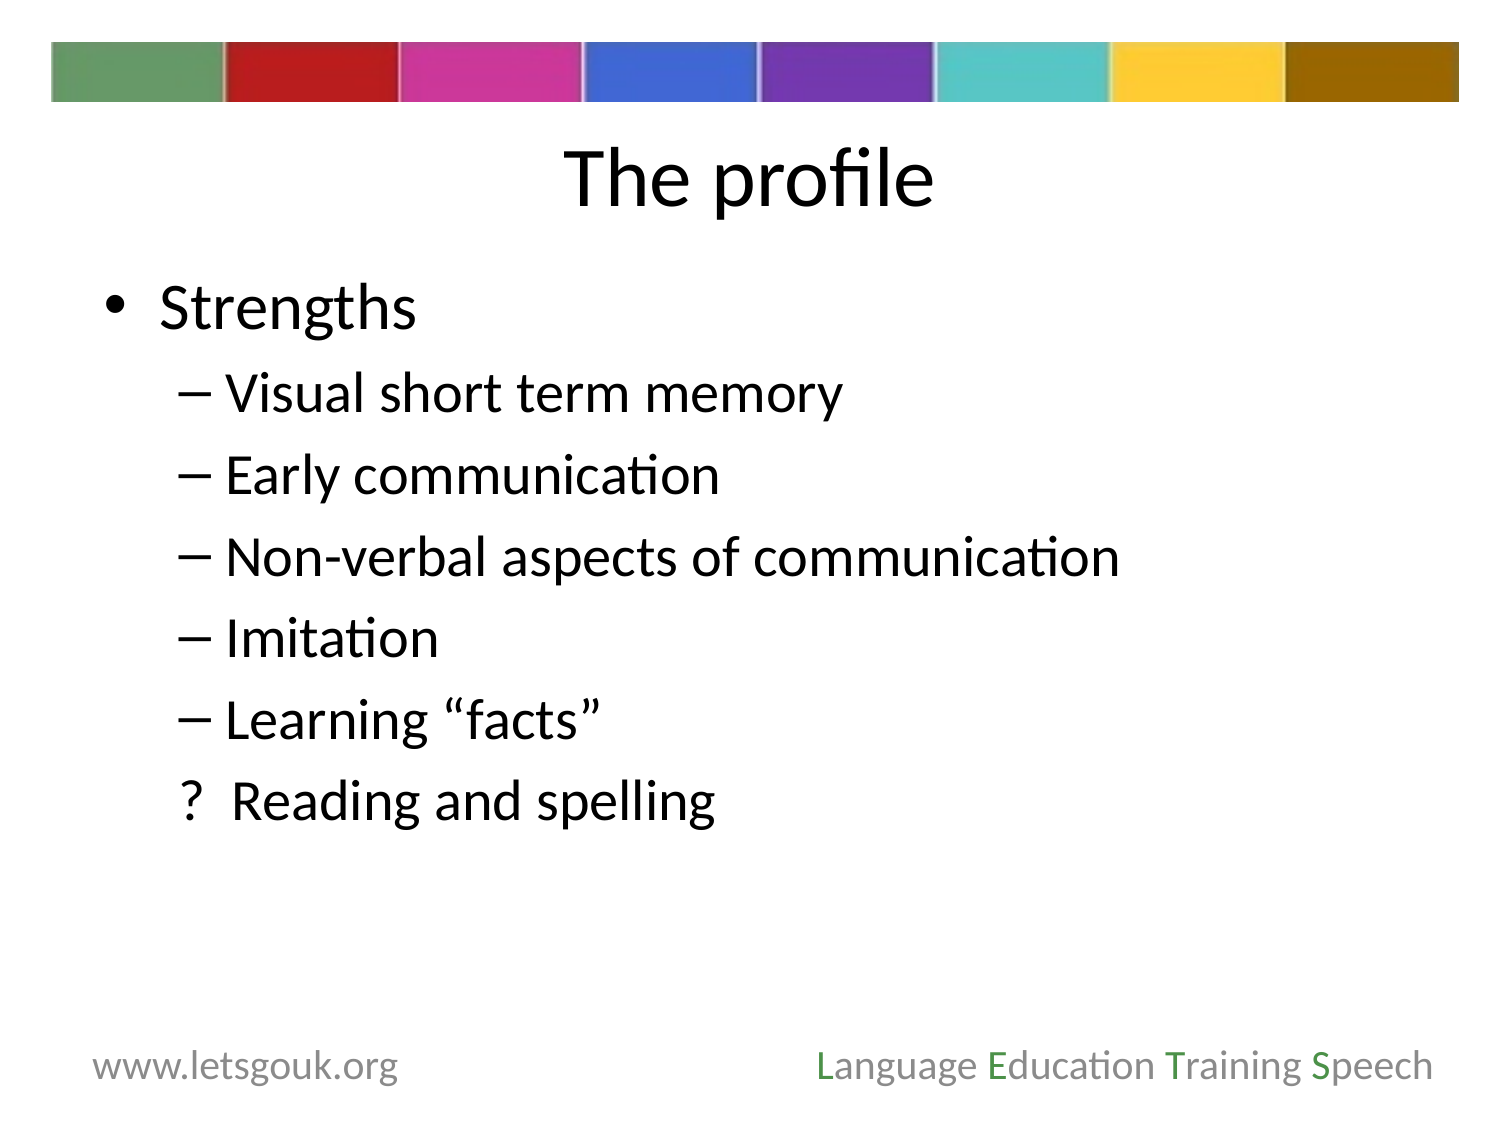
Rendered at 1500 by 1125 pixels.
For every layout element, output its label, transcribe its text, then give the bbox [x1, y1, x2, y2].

list Strengths Visual short term memory Early communication Non-verbal aspects of communication Imitation Learning “facts” ? Reading and spelling [88, 255, 1439, 998]
title The profile [75, 113, 1425, 232]
footer www.letsgouk.org Language Education Training Speech [76, 1023, 1459, 1103]
picture [51, 42, 1459, 102]
